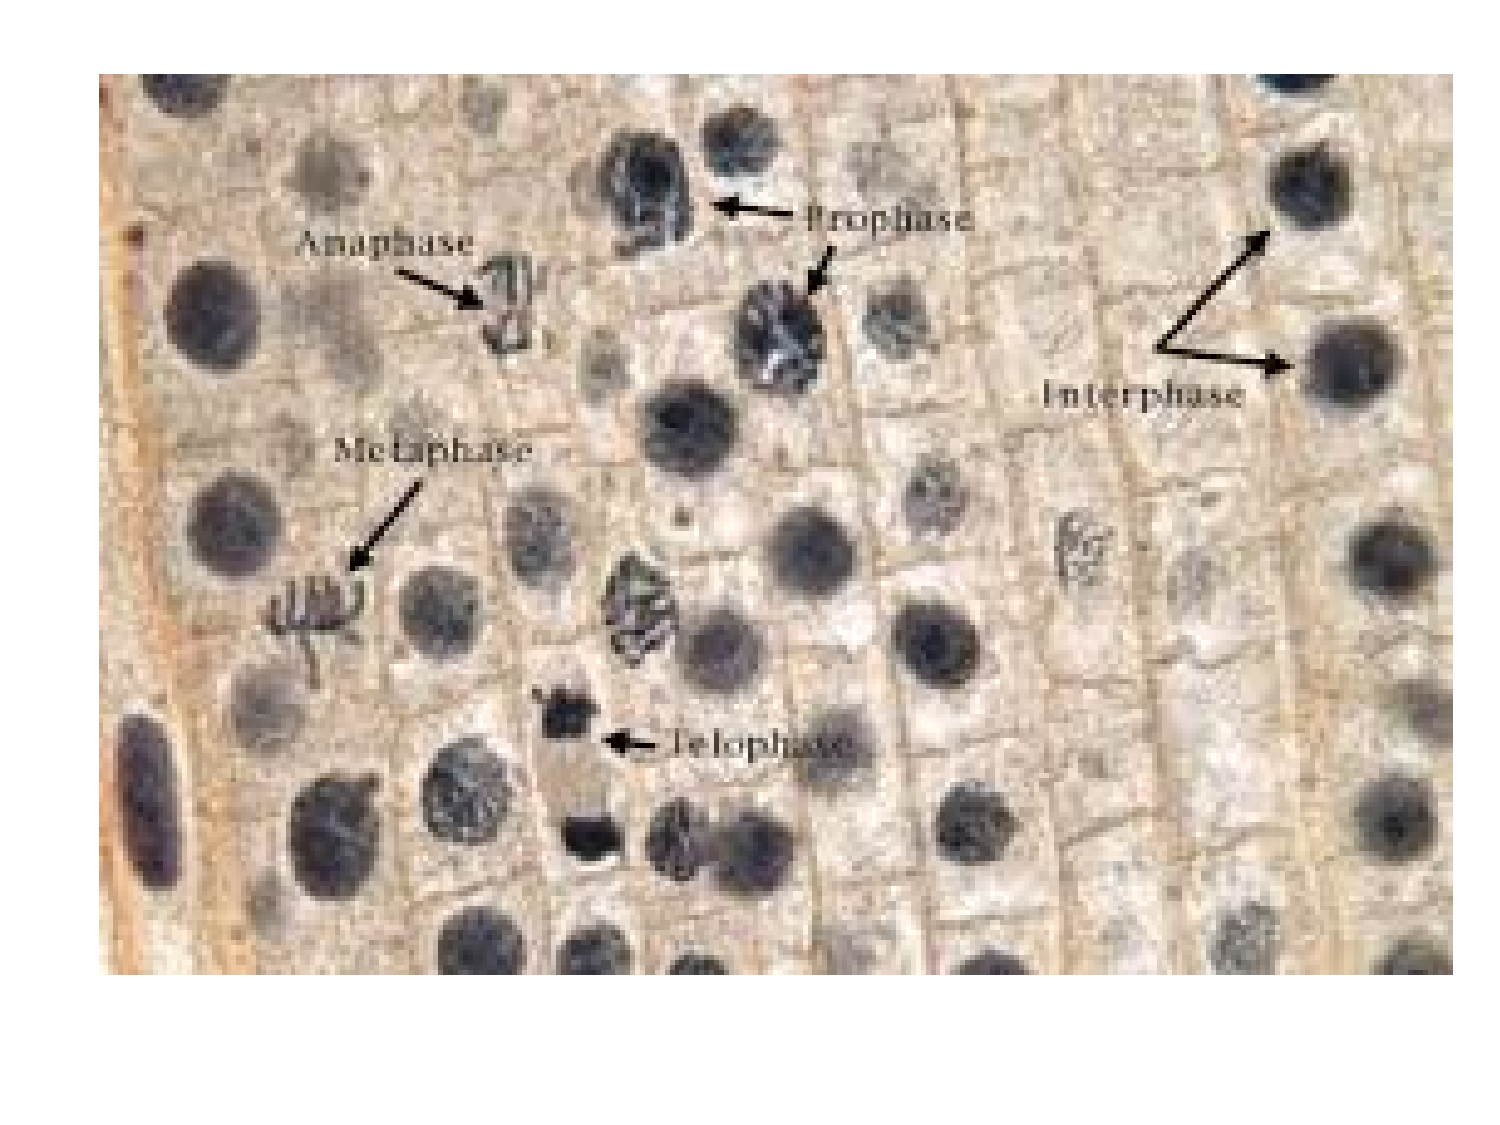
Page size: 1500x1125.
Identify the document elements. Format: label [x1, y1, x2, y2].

picture [99, 74, 1453, 976]
